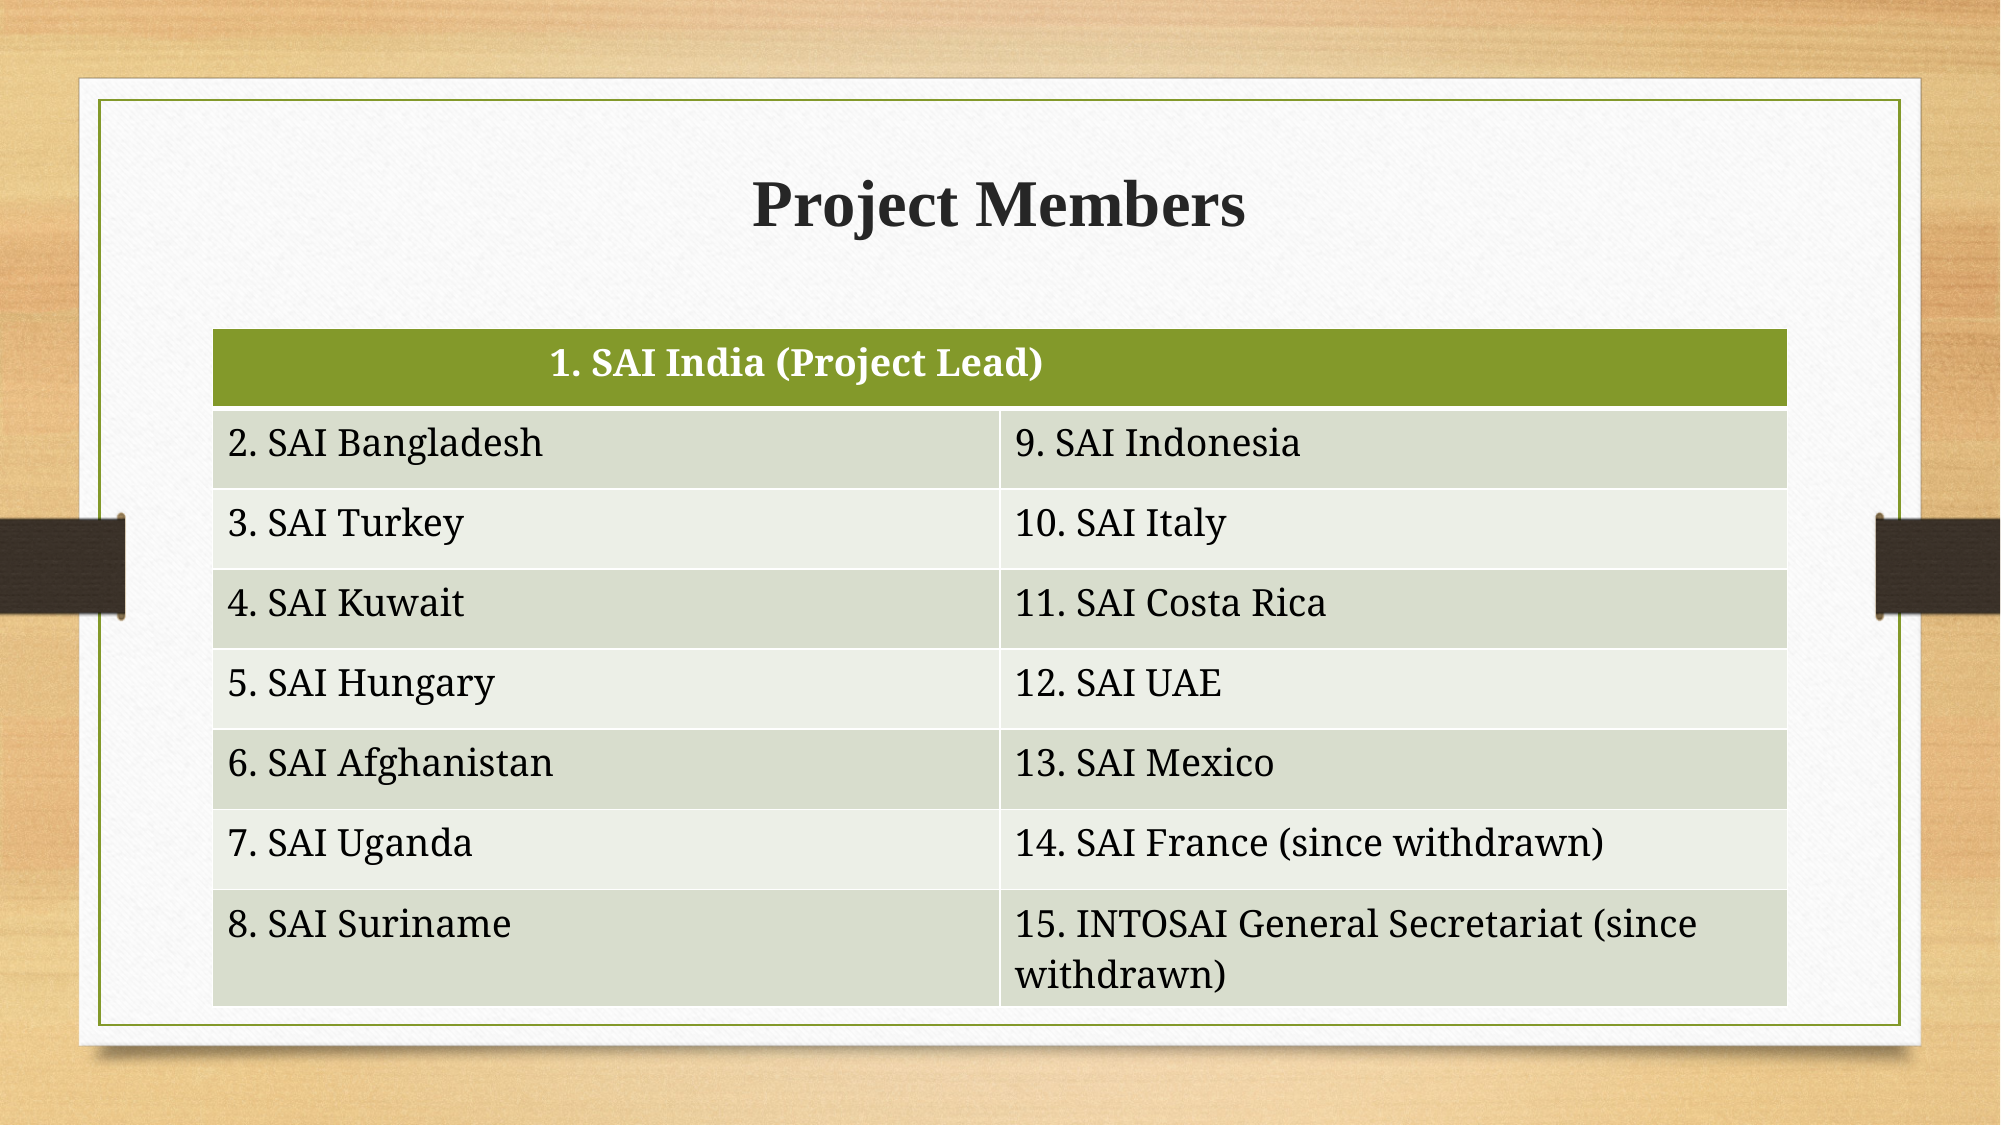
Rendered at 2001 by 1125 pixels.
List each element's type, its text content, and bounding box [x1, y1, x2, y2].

table_cell 13. SAI Mexico [1001, 730, 1787, 809]
table_cell 11. SAI Costa Rica [1001, 570, 1787, 648]
picture [0, 0, 2001, 1125]
table_cell 5. SAI Hungary [213, 650, 999, 728]
table_cell 15. INTOSAI General Secretariat (since withdrawn) [1001, 890, 1787, 1006]
table_cell 4. SAI Kuwait [213, 570, 999, 648]
table_cell 12. SAI UAE [1001, 650, 1787, 728]
table_cell 8. SAI Suriname [213, 890, 999, 1006]
table_cell 6. SAI Afghanistan [213, 730, 999, 809]
table_cell 9. SAI Indonesia [1001, 411, 1787, 488]
title Project Members [212, 161, 1788, 239]
table_header 1. SAI India (Project Lead) [213, 329, 1787, 406]
table_cell 2. SAI Bangladesh [213, 411, 999, 488]
table_cell 7. SAI Uganda [213, 810, 999, 889]
table_cell 3. SAI Turkey [213, 490, 999, 568]
table_cell 14. SAI France (since withdrawn) [1001, 810, 1787, 889]
table_cell 10. SAI Italy [1001, 490, 1787, 568]
